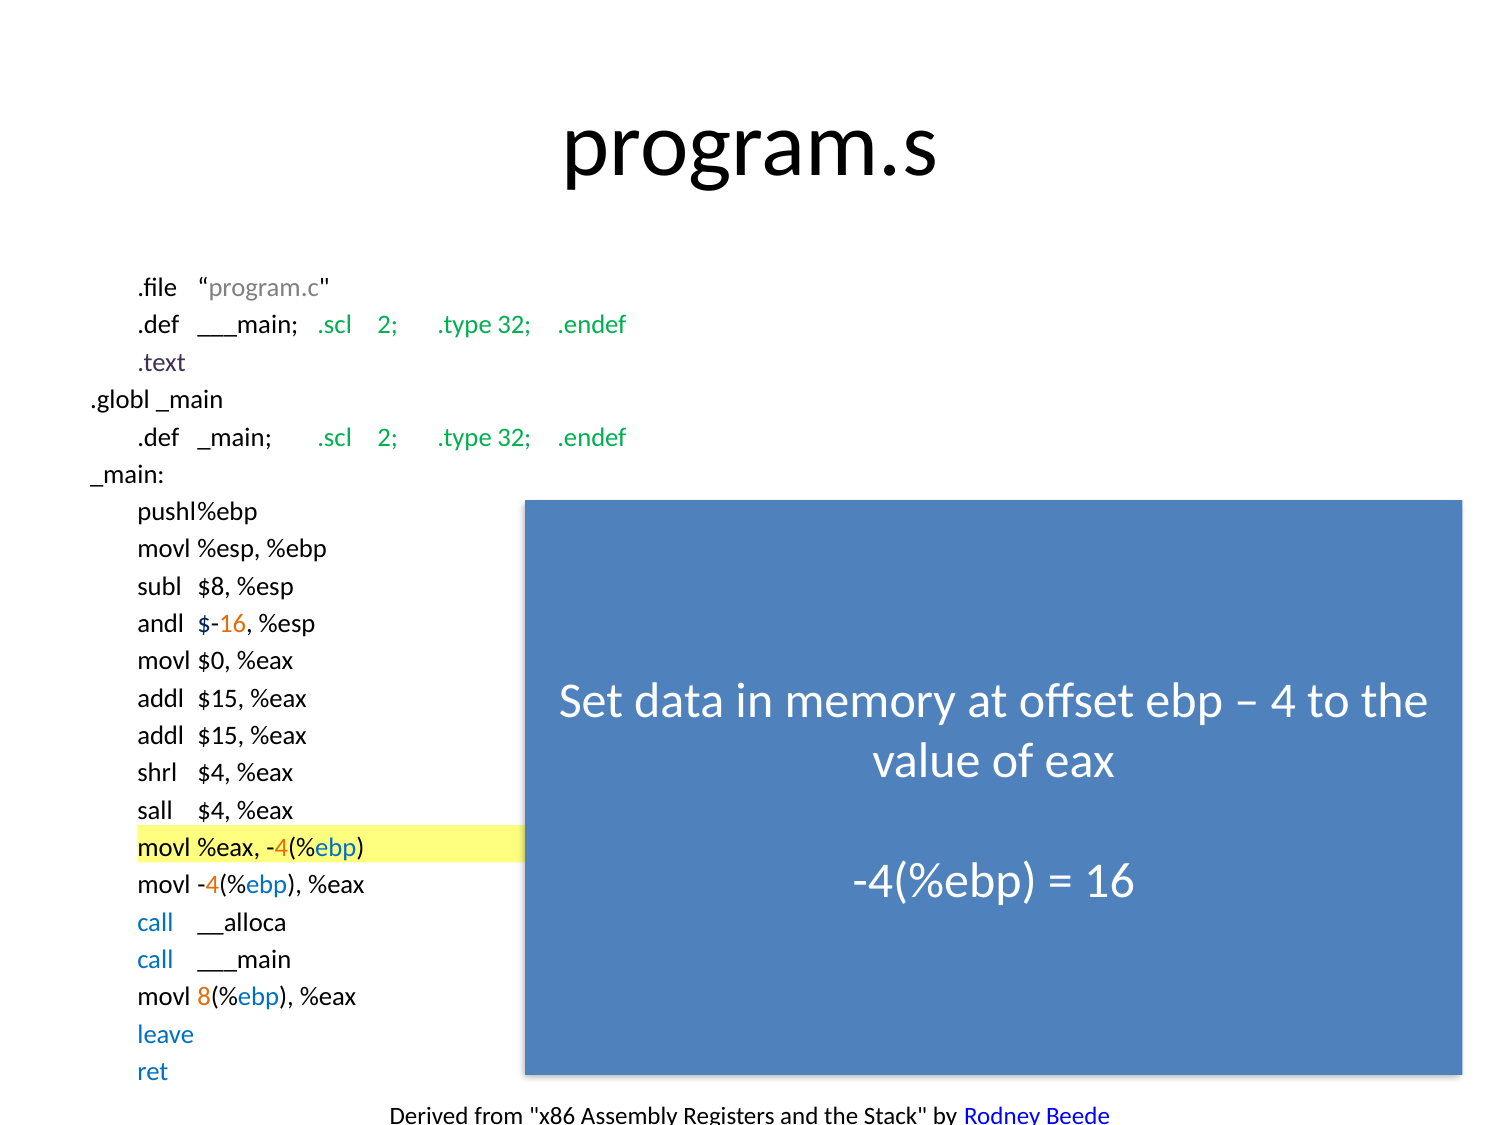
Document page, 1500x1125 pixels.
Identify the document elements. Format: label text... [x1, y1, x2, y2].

title program.s [75, 45, 1425, 233]
text_box Set data in memory at offset ebp – 4 to the value of eax -4(%ebp) = 16 [525, 500, 1463, 1075]
list .file “program.c" .def ___main; .scl 2; .type 32; .endef .text .globl _main .def _main; .scl 2; .type 32; .endef _main: pushl %ebp movl %esp, %ebp subl $8, %esp andl $-16, %esp movl $0, %eax addl $15, %eax addl $15, %eax shrl $4, %eax sall $4, %eax movl %eax, -4(%ebp) movl -4(%ebp), %eax call __alloca call ___main movl 8(%ebp), %eax leave ret [75, 262, 1425, 1100]
